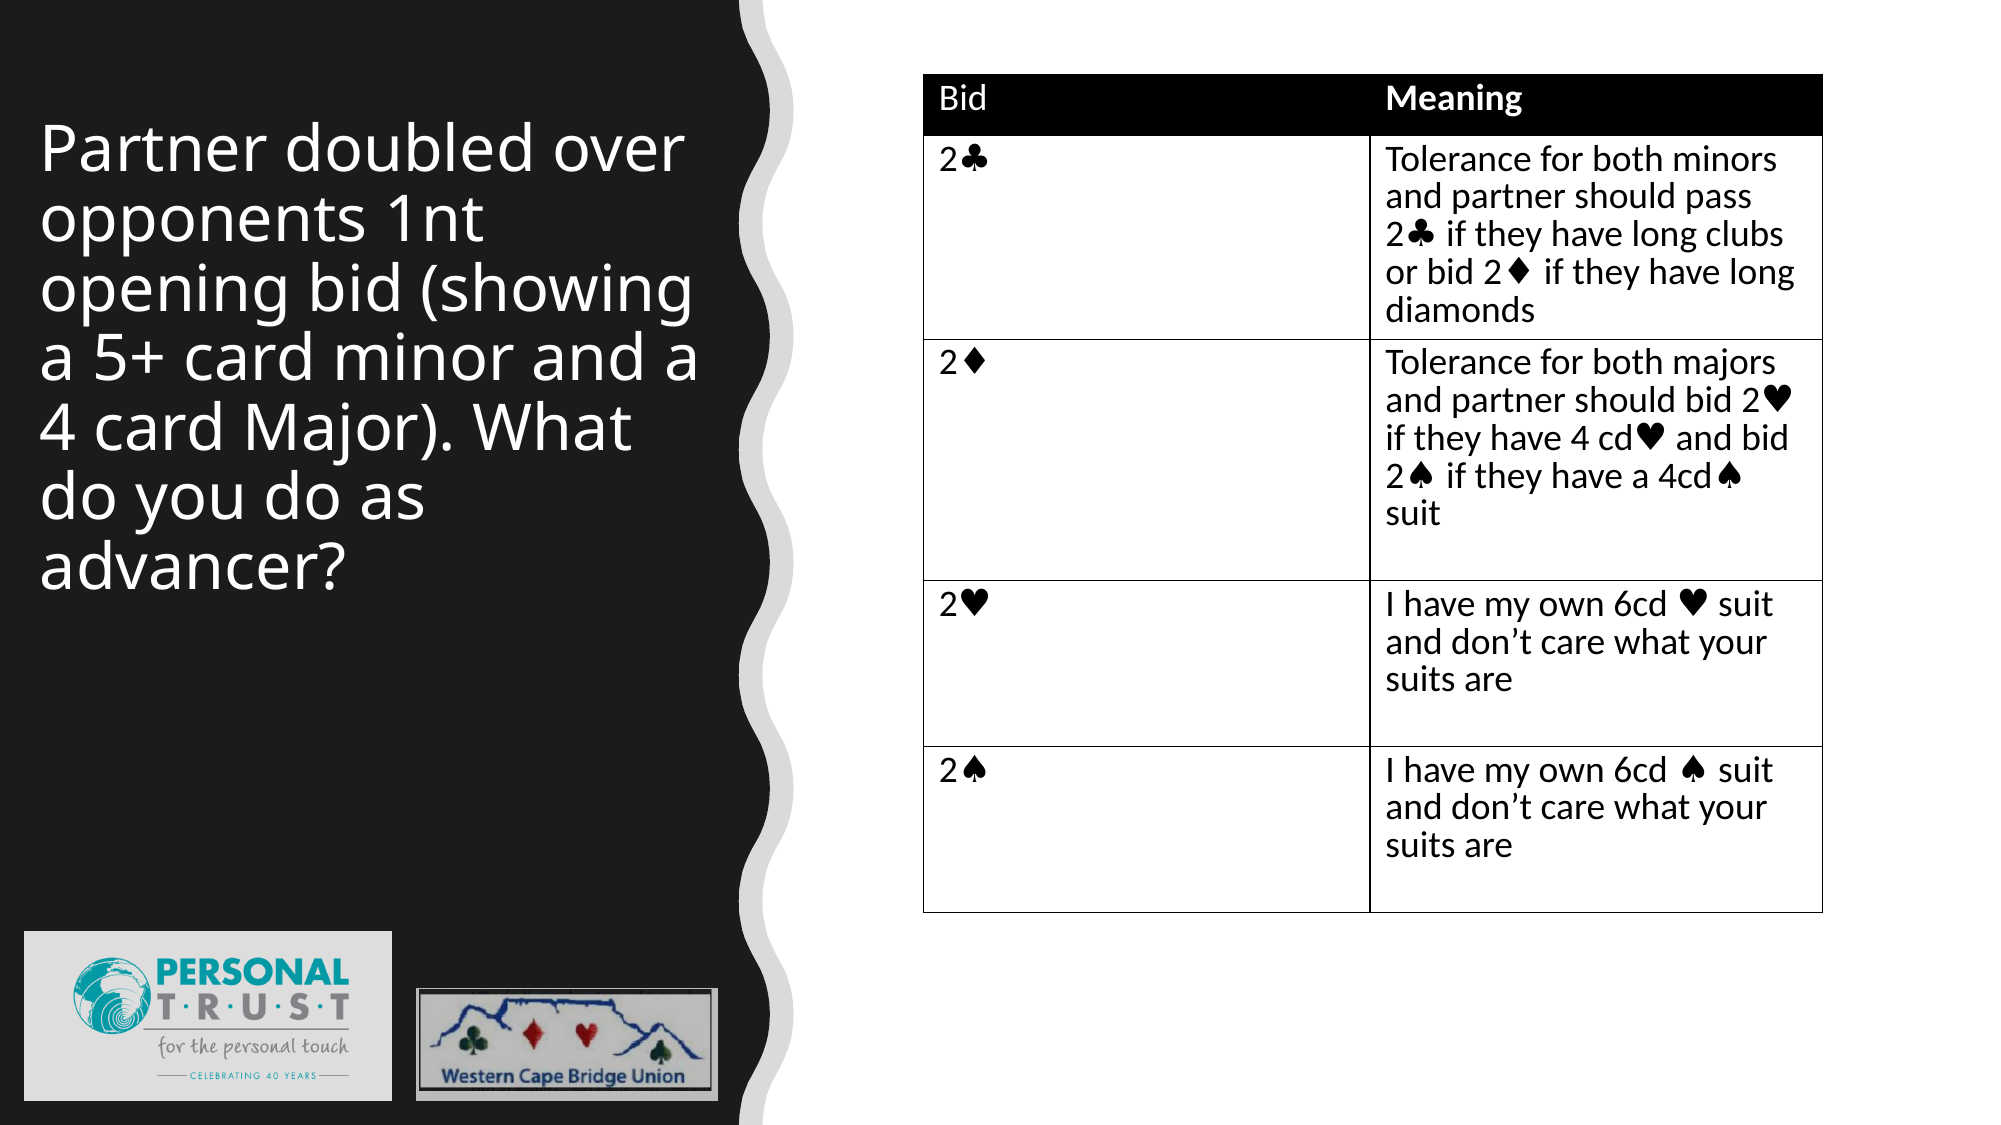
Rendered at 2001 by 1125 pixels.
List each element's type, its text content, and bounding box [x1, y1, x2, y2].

table_header Bid [924, 75, 1369, 135]
picture [24, 931, 392, 1101]
table_cell 2♦ [924, 340, 1369, 580]
picture [416, 988, 718, 1101]
table_cell Tolerance for both minors and partner should pass 2♣ if they have long clubs or bid 2♦ if they have long diamonds [1371, 136, 1822, 339]
table_cell I have my own 6cd ♥ suit and don’t care what your suits are [1371, 581, 1822, 746]
table_cell 2♣ [924, 136, 1369, 339]
table_cell I have my own 6cd ♠ suit and don’t care what your suits are [1371, 747, 1822, 912]
title Partner doubled over opponents 1nt opening bid (showing a 5+ card minor and a 4 card Major). What do you do as advancer? [24, 108, 736, 1113]
table_header Meaning [1371, 75, 1821, 135]
table_cell 2♥ [924, 581, 1369, 746]
table_cell Tolerance for both majors and partner should bid 2♥ if they have 4 cd♥ and bid 2♠ if they have a 4cd♠ suit [1371, 340, 1822, 580]
table_cell 2♠ [924, 747, 1369, 912]
text_box [0, 0, 795, 1125]
text_box [764, 0, 2000, 1125]
